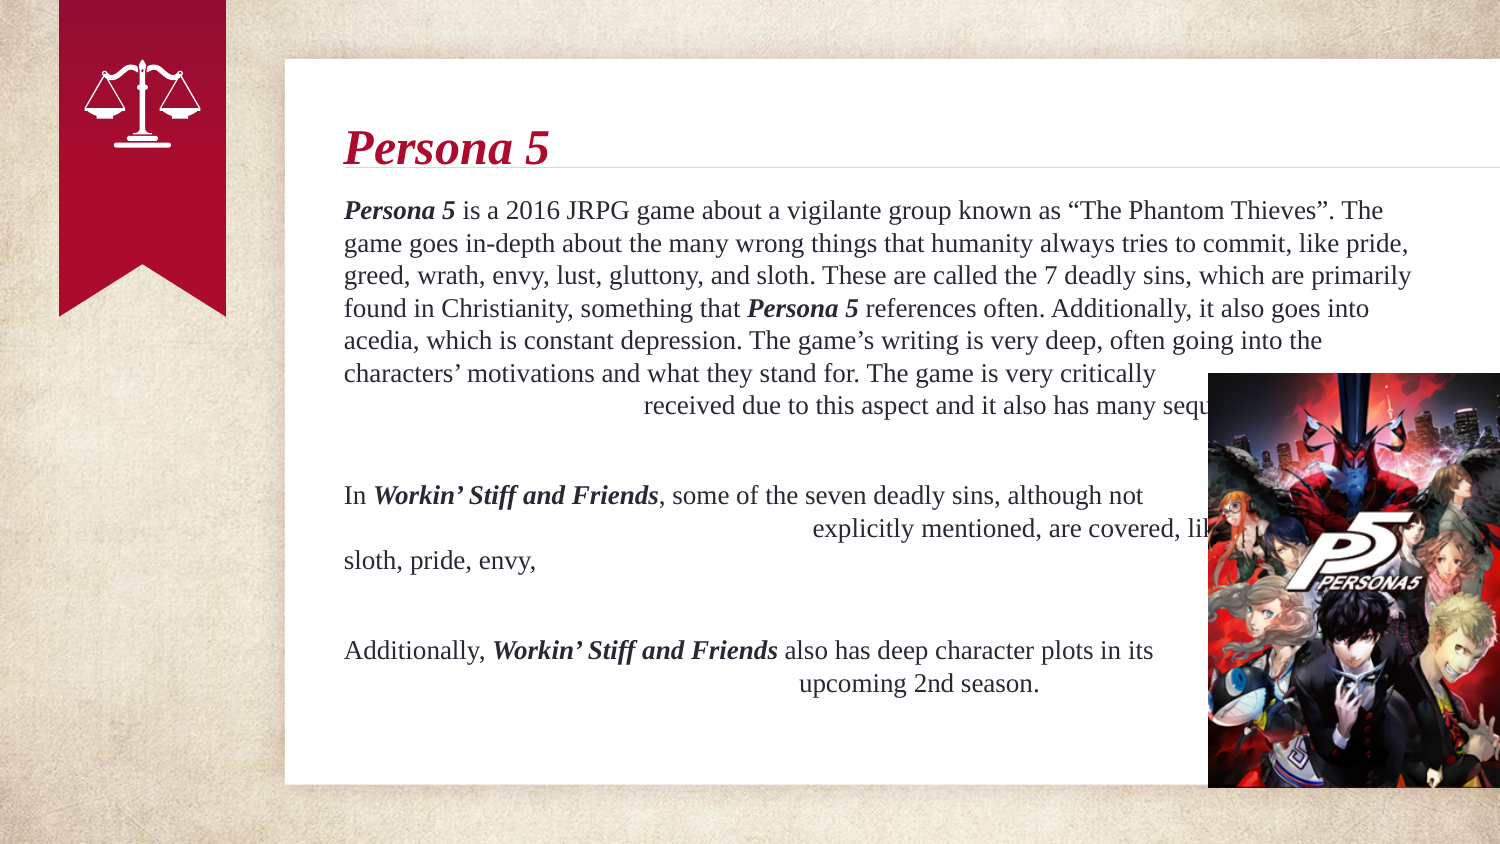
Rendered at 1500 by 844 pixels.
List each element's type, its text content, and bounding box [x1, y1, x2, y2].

title Persona 5 [343, 109, 1441, 175]
picture [0, 0, 1500, 844]
list Persona 5 is a 2016 JRPG game about a vigilante group known as “The Phantom Thieves”. The game goes in-depth about the many wrong things that humanity always tries to commit, like pride, greed, wrath, envy, lust, gluttony, and sloth. These are called the 7 deadly sins, which are primarily found in Christianity, something that Persona 5 references often. Additionally, it also goes into acedia, which is constant depression. The game’s writing is very deep, often going into the characters’ motivations and what they stand for. The game is very critically received due to this aspect and it also has many sequels and spinoffs. In Workin’ Stiff and Friends, some of the seven deadly sins, although not explicitly mentioned, are covered, like gluttony, greed, sloth, pride, envy, and wrath. Additionally, Workin’ Stiff and Friends also has deep character plots in its upcoming 2nd season. [343, 192, 1441, 726]
